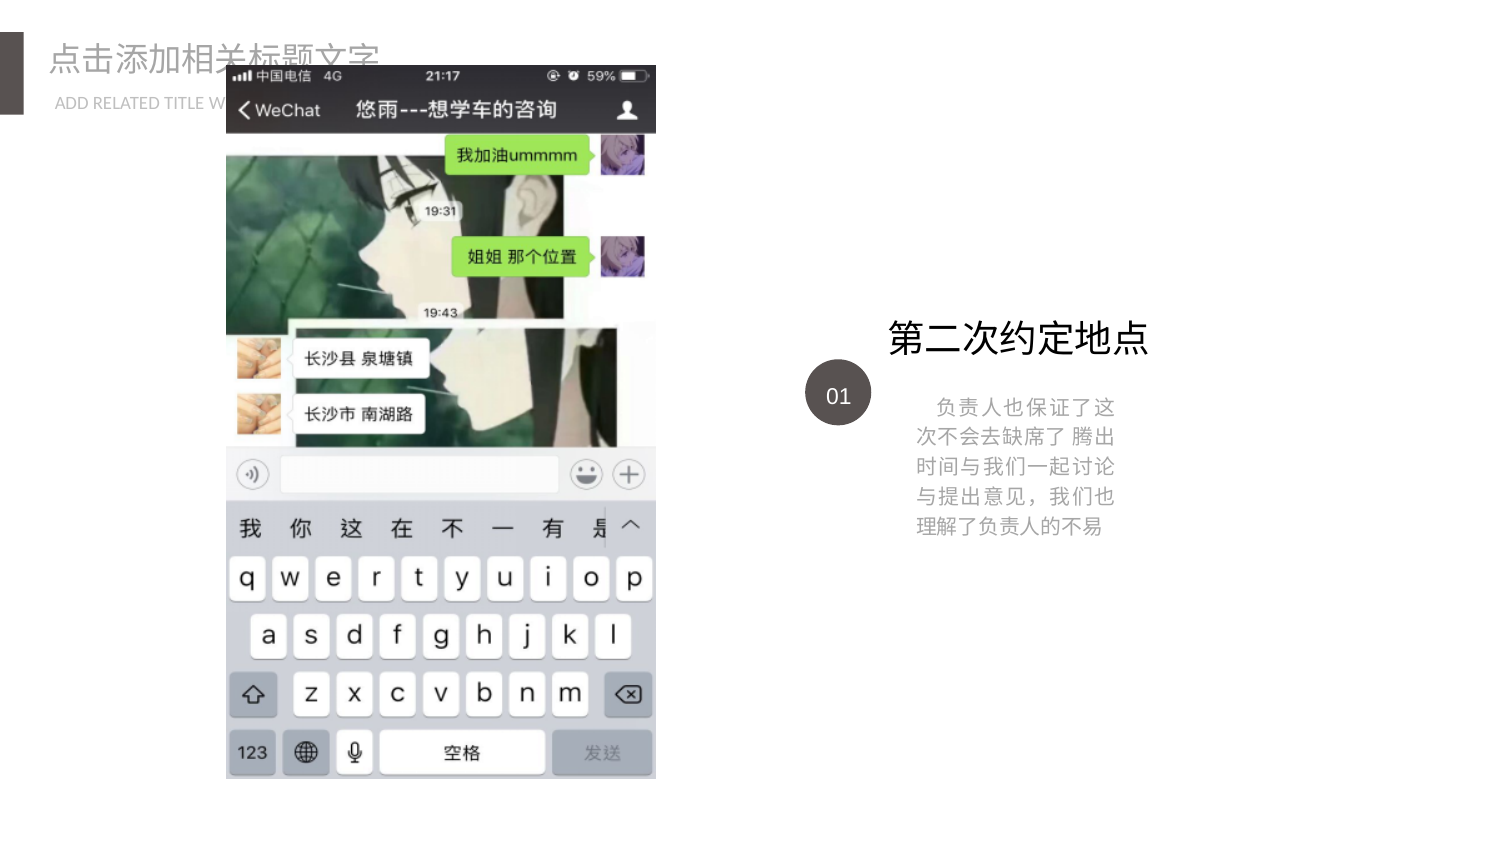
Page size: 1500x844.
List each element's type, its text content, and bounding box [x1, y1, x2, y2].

text_box 第二次约定地点 [872, 307, 1165, 368]
picture [225, 65, 657, 779]
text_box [804, 346, 1116, 542]
